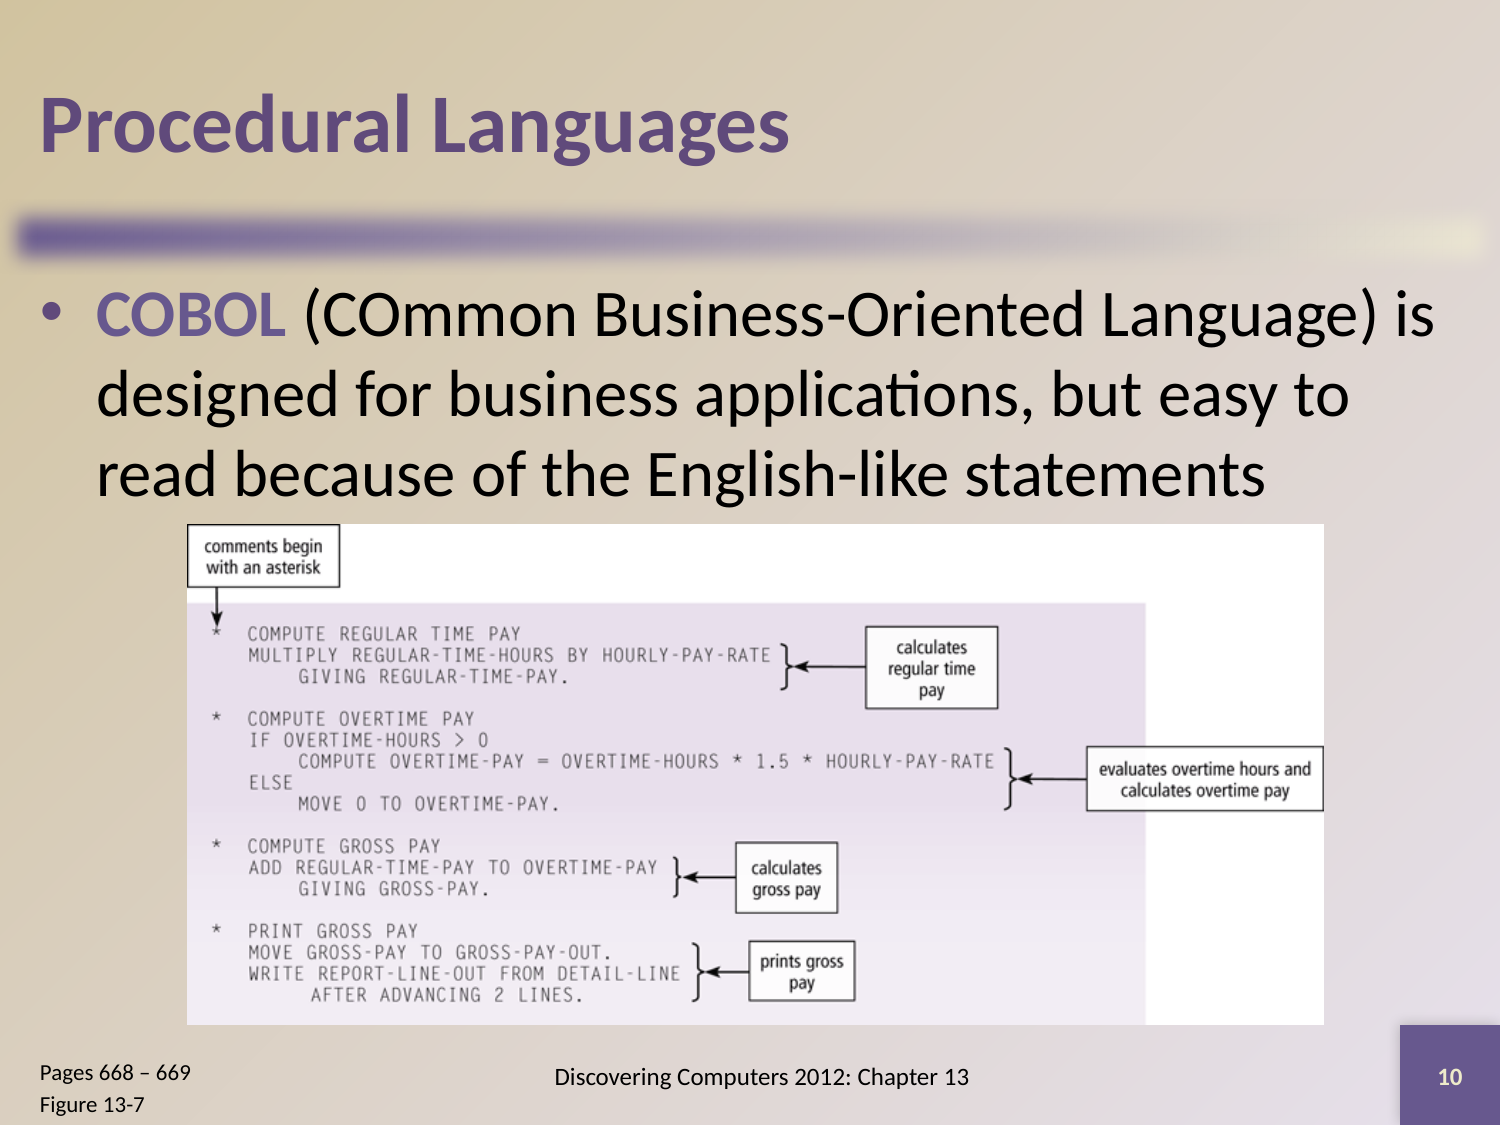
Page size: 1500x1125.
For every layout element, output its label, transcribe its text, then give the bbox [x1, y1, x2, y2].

list COBOL (COmmon Business-Oriented Language) is designed for business applications, but easy to read because of the English-like statements [24, 262, 1475, 1025]
list Pages 668 – 669 Figure 13-7 [24, 1050, 300, 1125]
picture [187, 524, 1324, 1026]
footer Discovering Computers 2012: Chapter 13 [450, 1037, 1075, 1113]
title Procedural Languages [24, 24, 1475, 213]
slide_number 10 [1400, 1025, 1500, 1125]
